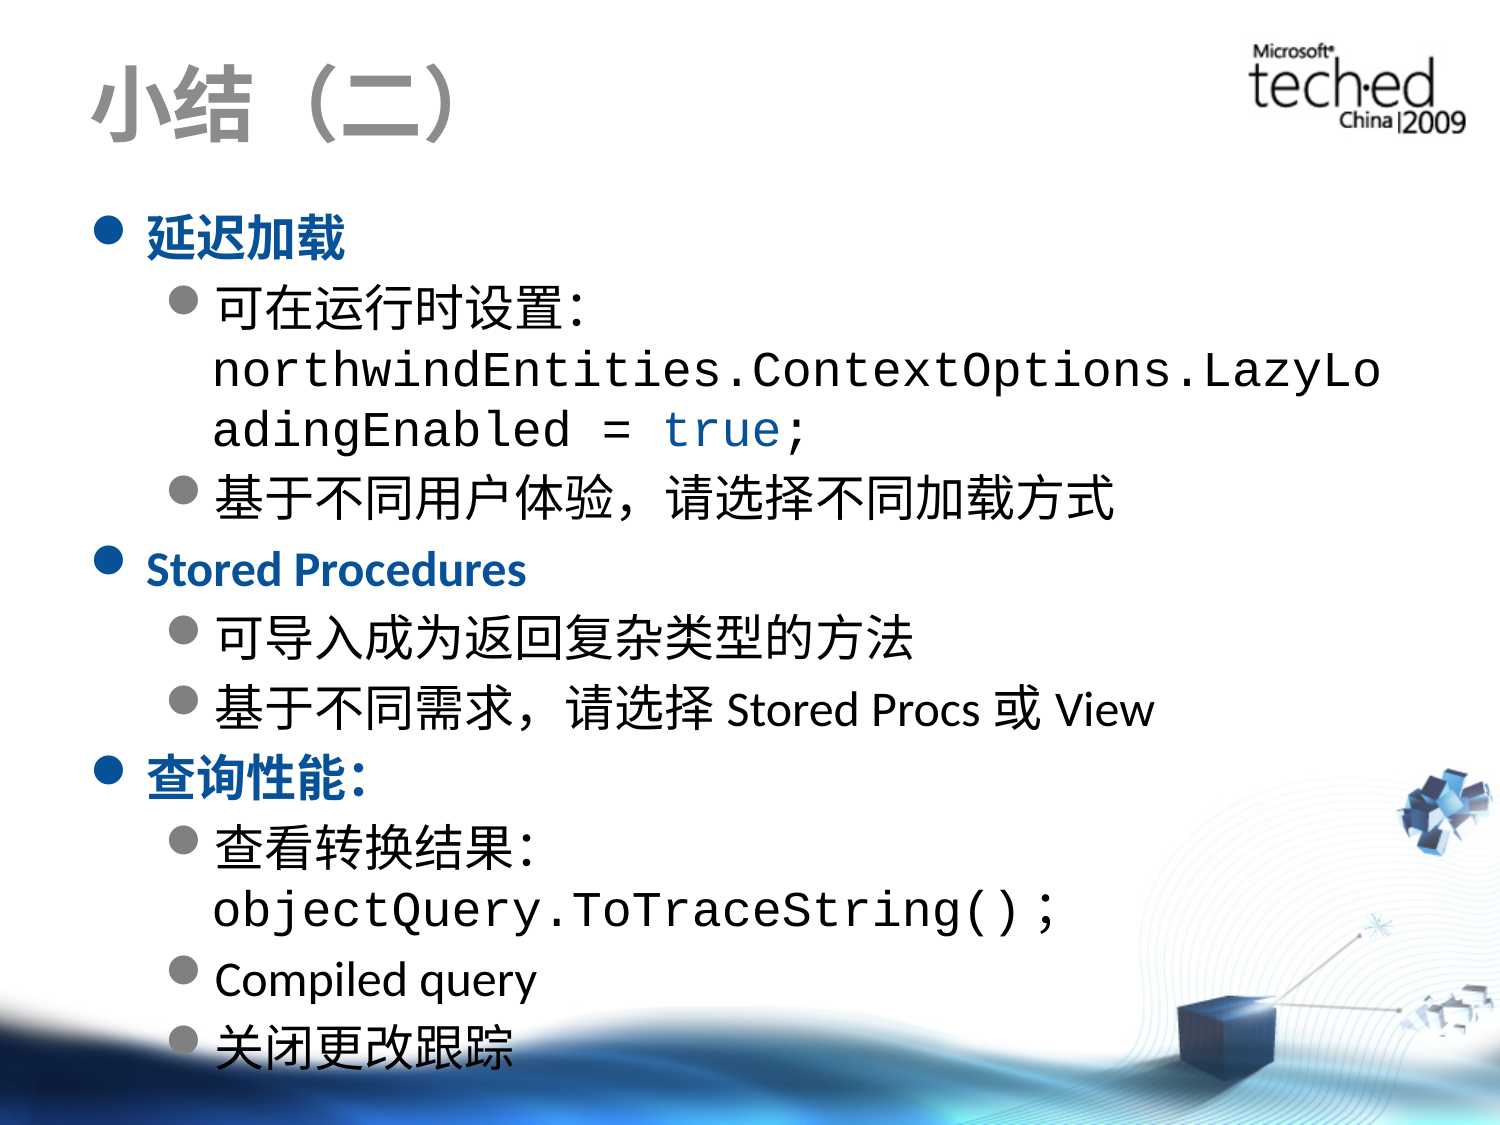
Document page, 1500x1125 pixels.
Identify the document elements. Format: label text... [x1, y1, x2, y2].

list 延迟加载 可在运行时设置： northwindEntities.ContextOptions.LazyLoadingEnabled = true; 基于不同用户体验，请选择不同加载方式 Stored Procedures 可导入成为返回复杂类型的方法 基于不同需求，请选择Stored Procs或View 查询性能： 查看转换结果：objectQuery.ToTraceString()； Compiled query 关闭更改跟踪 [75, 199, 1425, 942]
picture [0, 0, 1500, 1125]
title 小结（二） [75, 45, 1425, 199]
